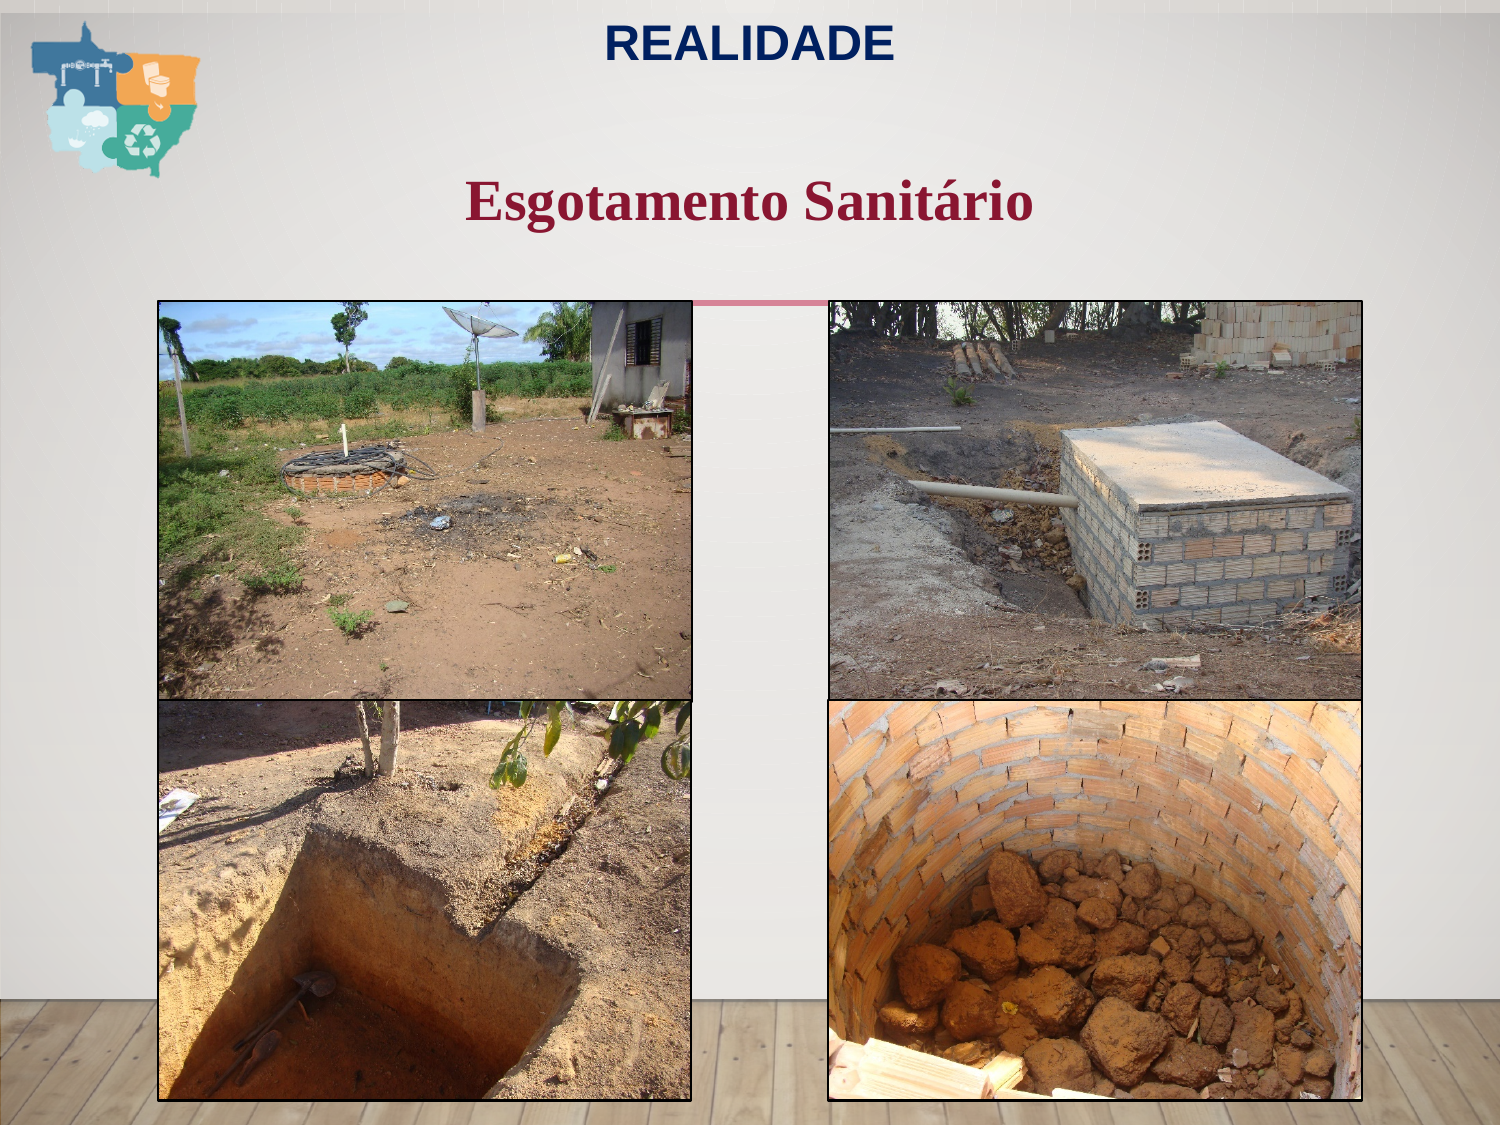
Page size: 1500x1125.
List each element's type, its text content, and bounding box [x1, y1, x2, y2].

title Realidade [301, 9, 1198, 13]
picture [0, 8, 1500, 1125]
